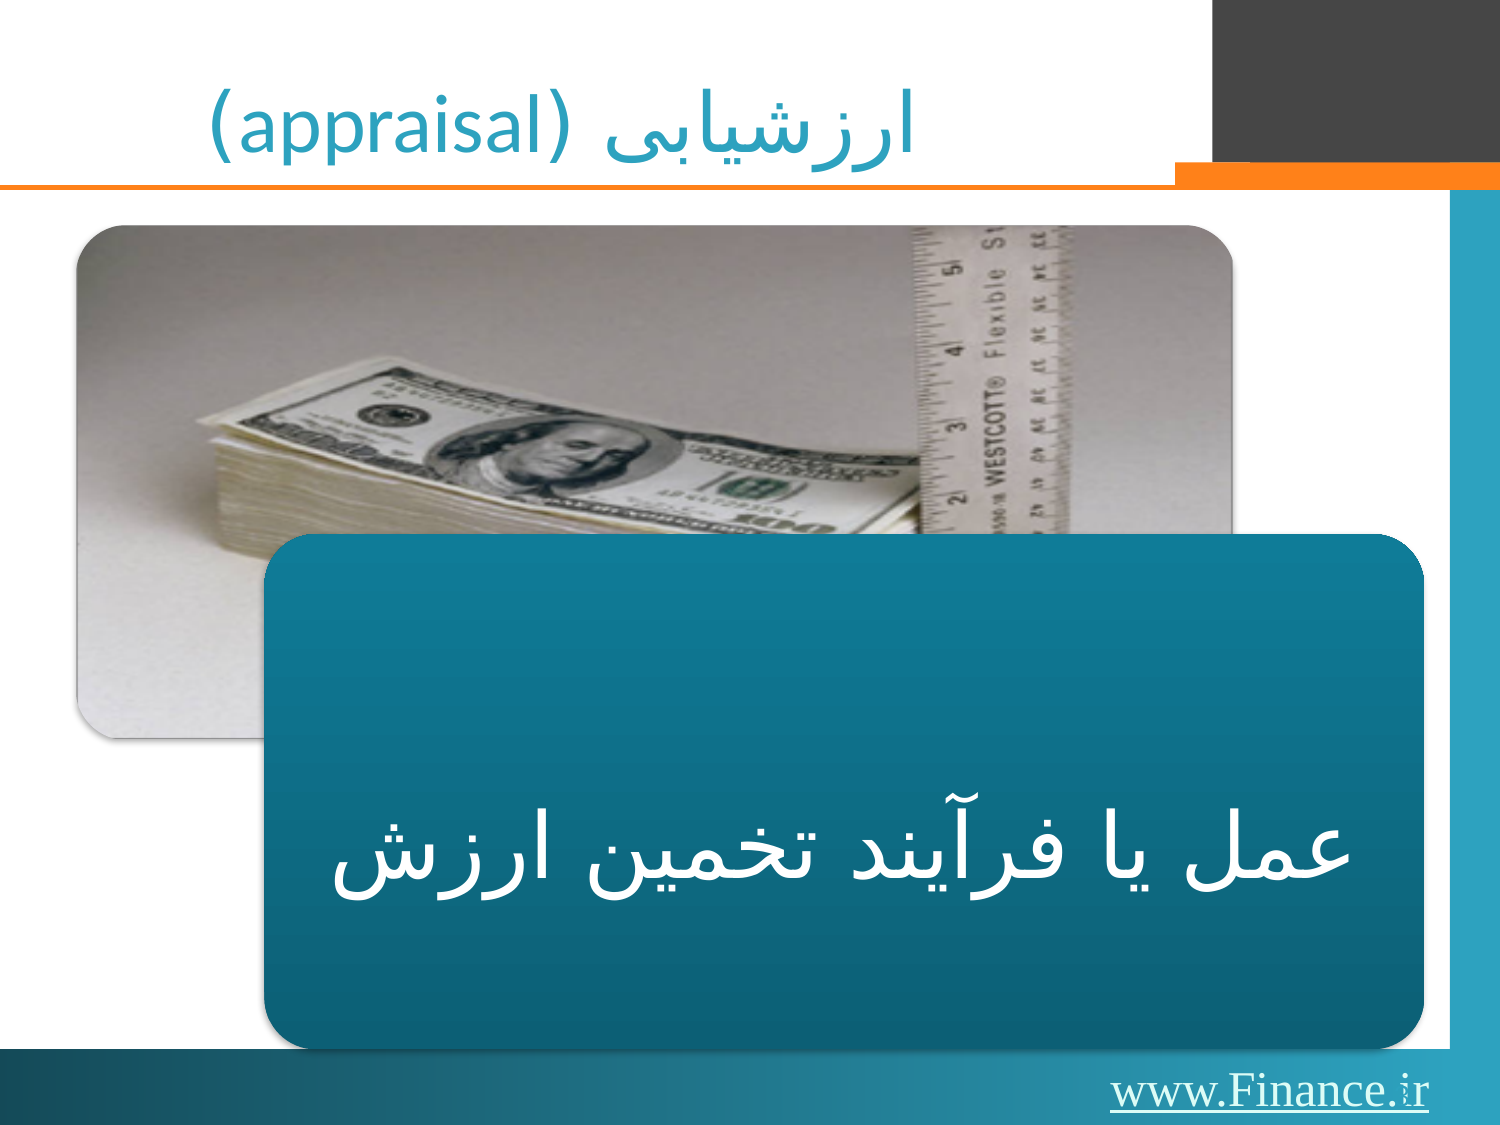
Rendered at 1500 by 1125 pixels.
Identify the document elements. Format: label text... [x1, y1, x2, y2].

text_box [75, 224, 1236, 741]
title ارزشیابی (appraisal) [0, 74, 1126, 163]
slide_number 3 [1074, 1069, 1426, 1111]
text_box عمل یا فرآیند تخمین ارزش [264, 534, 1425, 1050]
